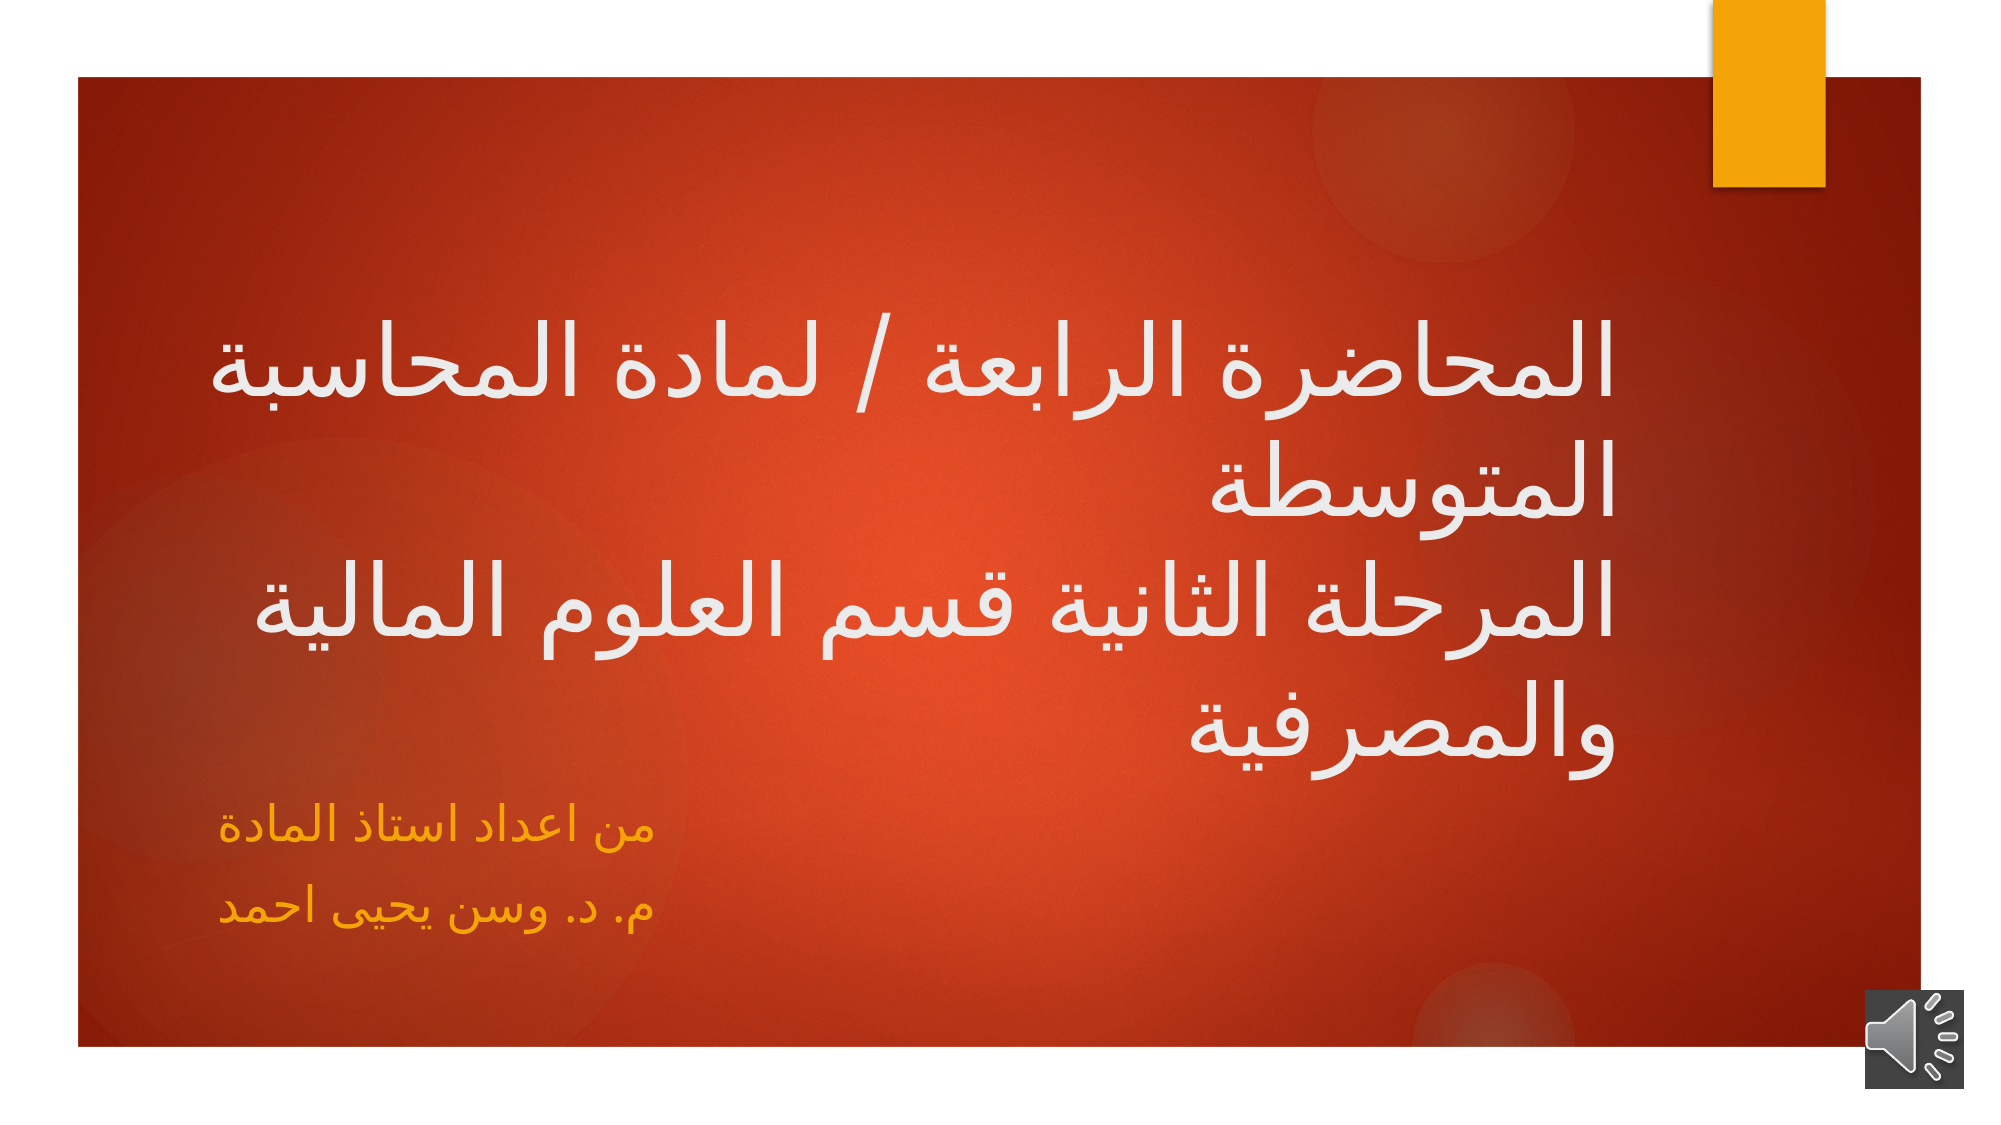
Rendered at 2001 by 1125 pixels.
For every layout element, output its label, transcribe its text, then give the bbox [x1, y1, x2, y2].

title المحاضرة الرابعة / لمادة المحاسبة المتوسطة المرحلة الثانية قسم العلوم المالية والمصرفية [189, 344, 1638, 783]
picture [1864, 989, 1965, 1090]
subtitle من اعداد استاذ المادة م. د. وسن يحيى احمد [189, 783, 1638, 925]
